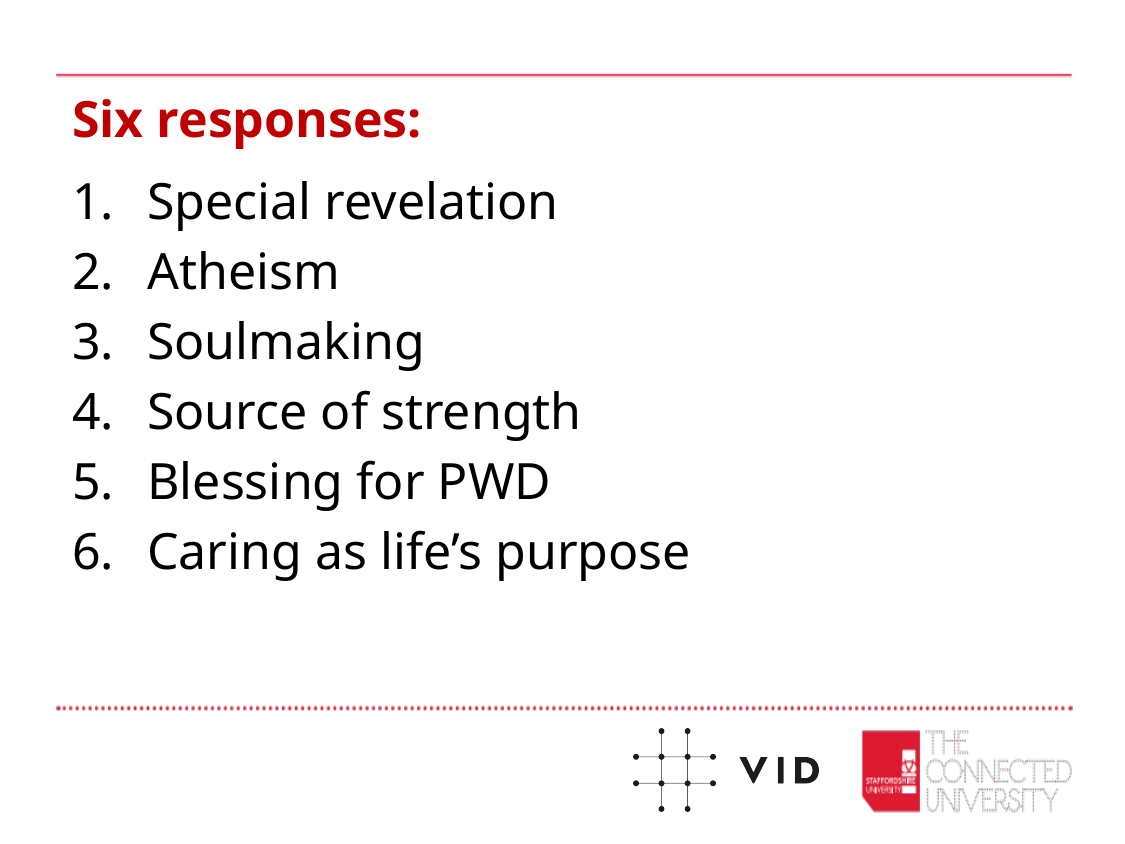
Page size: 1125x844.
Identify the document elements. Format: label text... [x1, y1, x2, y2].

list Special revelation Atheism Soulmaking Source of strength Blessing for PWD Caring as life’s purpose [57, 161, 1070, 682]
picture [633, 728, 819, 812]
title Six responses: [57, 80, 1070, 161]
